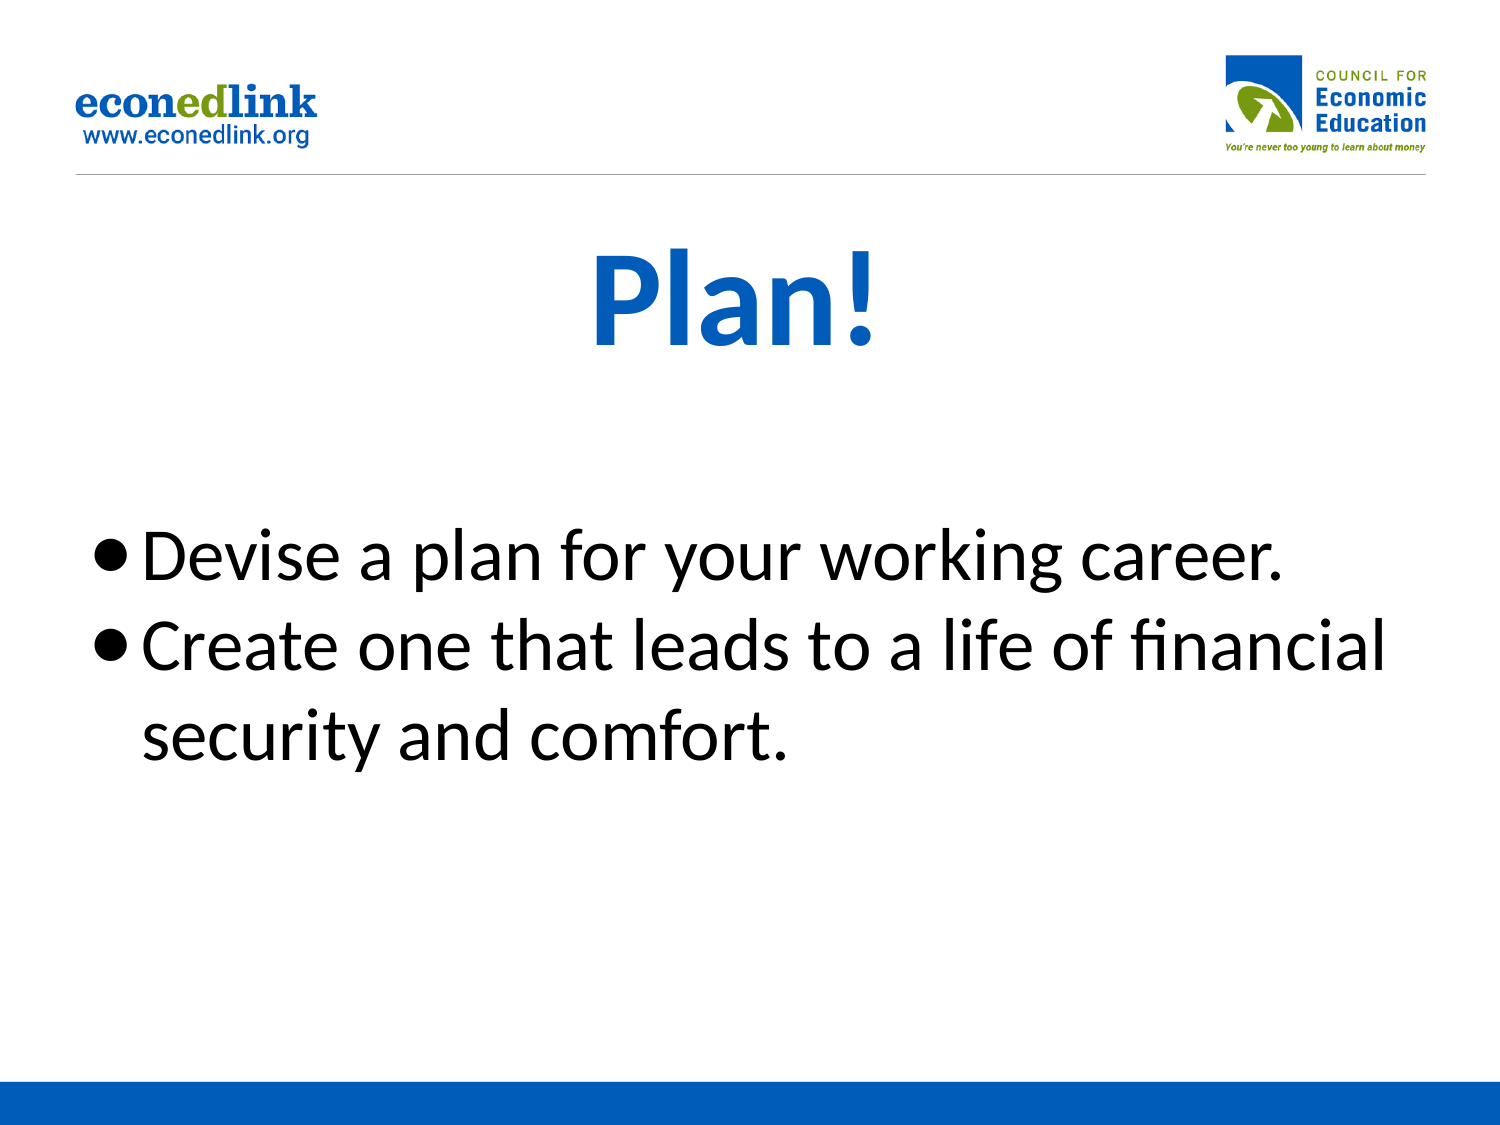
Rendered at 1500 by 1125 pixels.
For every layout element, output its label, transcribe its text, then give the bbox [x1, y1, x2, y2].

title Plan! [37, 217, 1436, 343]
picture [0, 0, 1500, 1125]
list Devise a plan for your working career. Create one that leads to a life of financial security and comfort. [51, 490, 1449, 1000]
